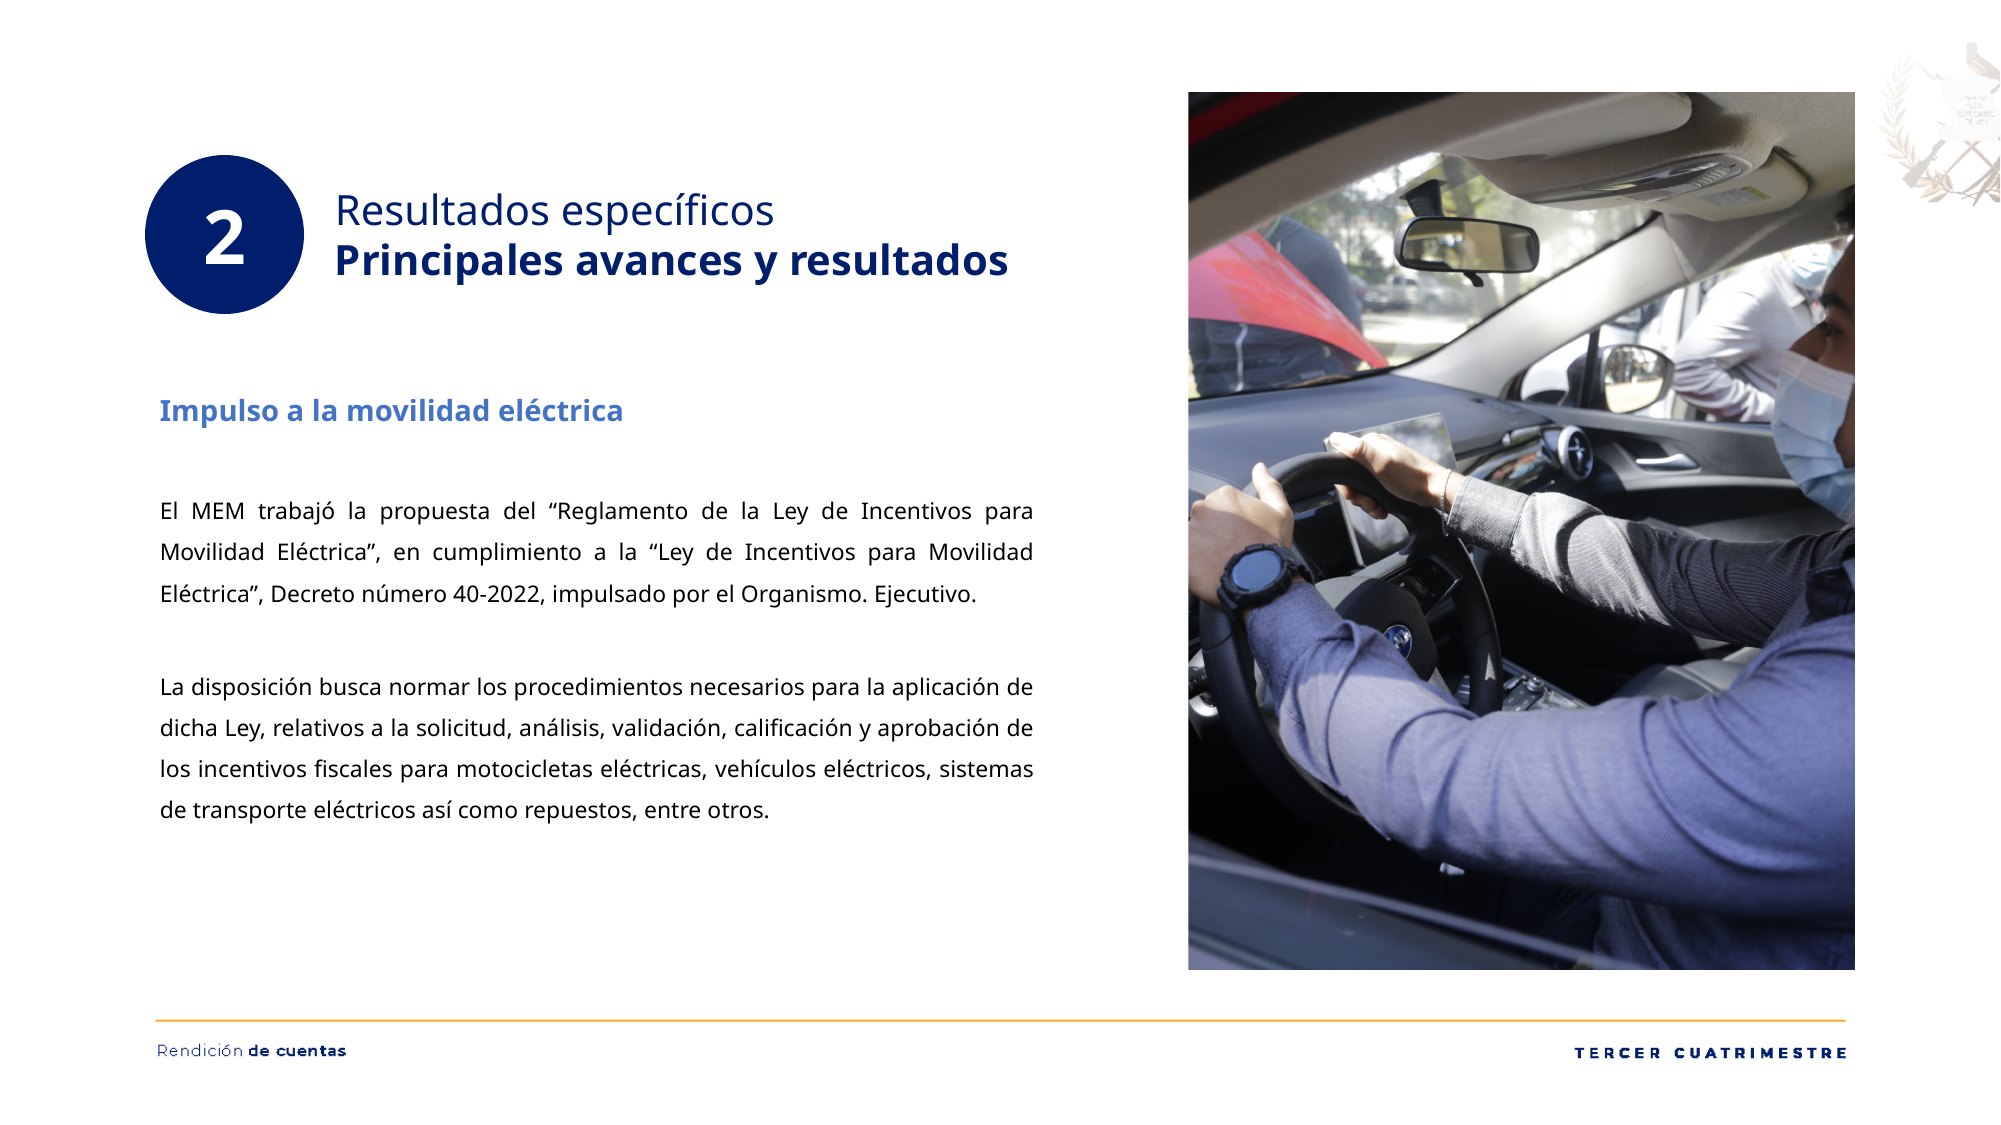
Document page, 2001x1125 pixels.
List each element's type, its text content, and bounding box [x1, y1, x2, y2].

picture [0, 0, 2001, 1125]
text_box Resultados específicos Principales avances y resultados [320, 176, 1105, 292]
text_box 2 [144, 153, 306, 316]
text_box La disposición busca normar los procedimientos necesarios para la aplicación de dicha Ley, relativos a la solicitud, análisis, validación, calificación y aprobación de los incentivos fiscales para motocicletas eléctricas, vehículos eléctricos, sistemas de transporte eléctricos así como repuestos, entre otros. [145, 651, 1050, 831]
text_box Impulso a la movilidad eléctrica [145, 385, 737, 435]
text_box El MEM trabajó la propuesta del “Reglamento de la Ley de Incentivos para Movilidad Eléctrica”, en cumplimiento a la “Ley de Incentivos para Movilidad Eléctrica”, Decreto número 40-2022, impulsado por el Organismo. Ejecutivo. [145, 475, 1050, 614]
